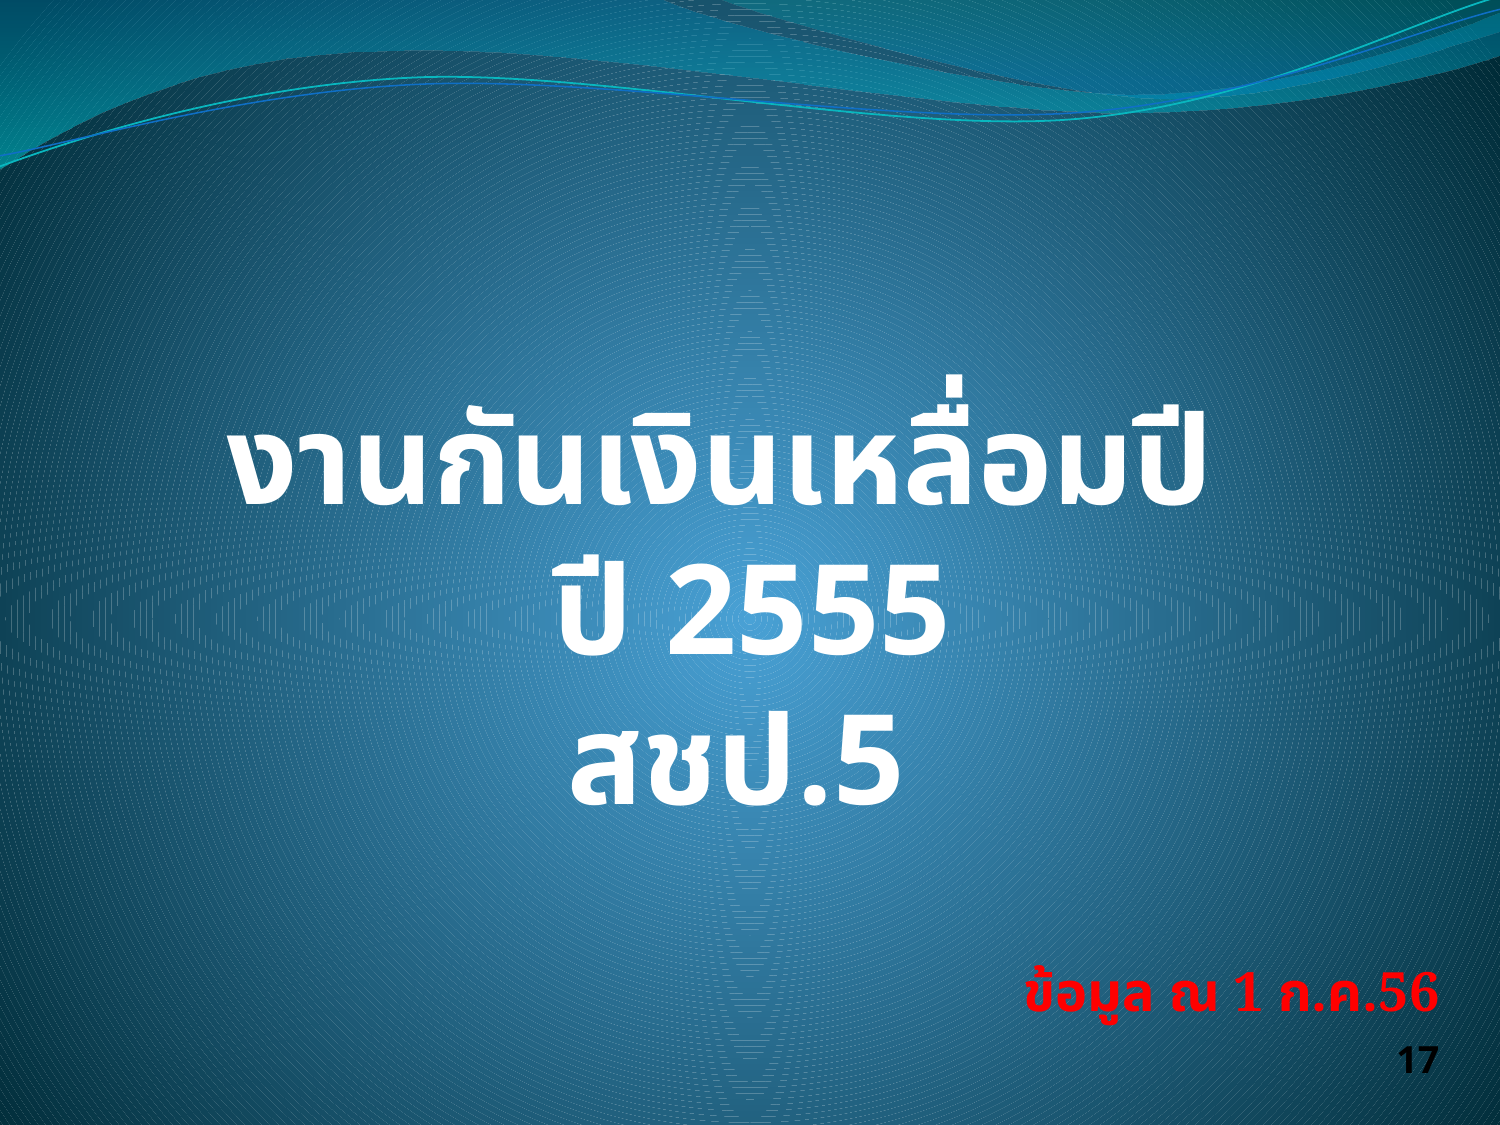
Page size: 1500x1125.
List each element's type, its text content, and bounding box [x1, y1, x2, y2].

title งานกันเงินเหลื่อมปี ปี 2555 สชป.5 [93, 23, 1382, 830]
subtitle ข้อมูล ณ 1 ก.ค.56 [924, 950, 1450, 1063]
